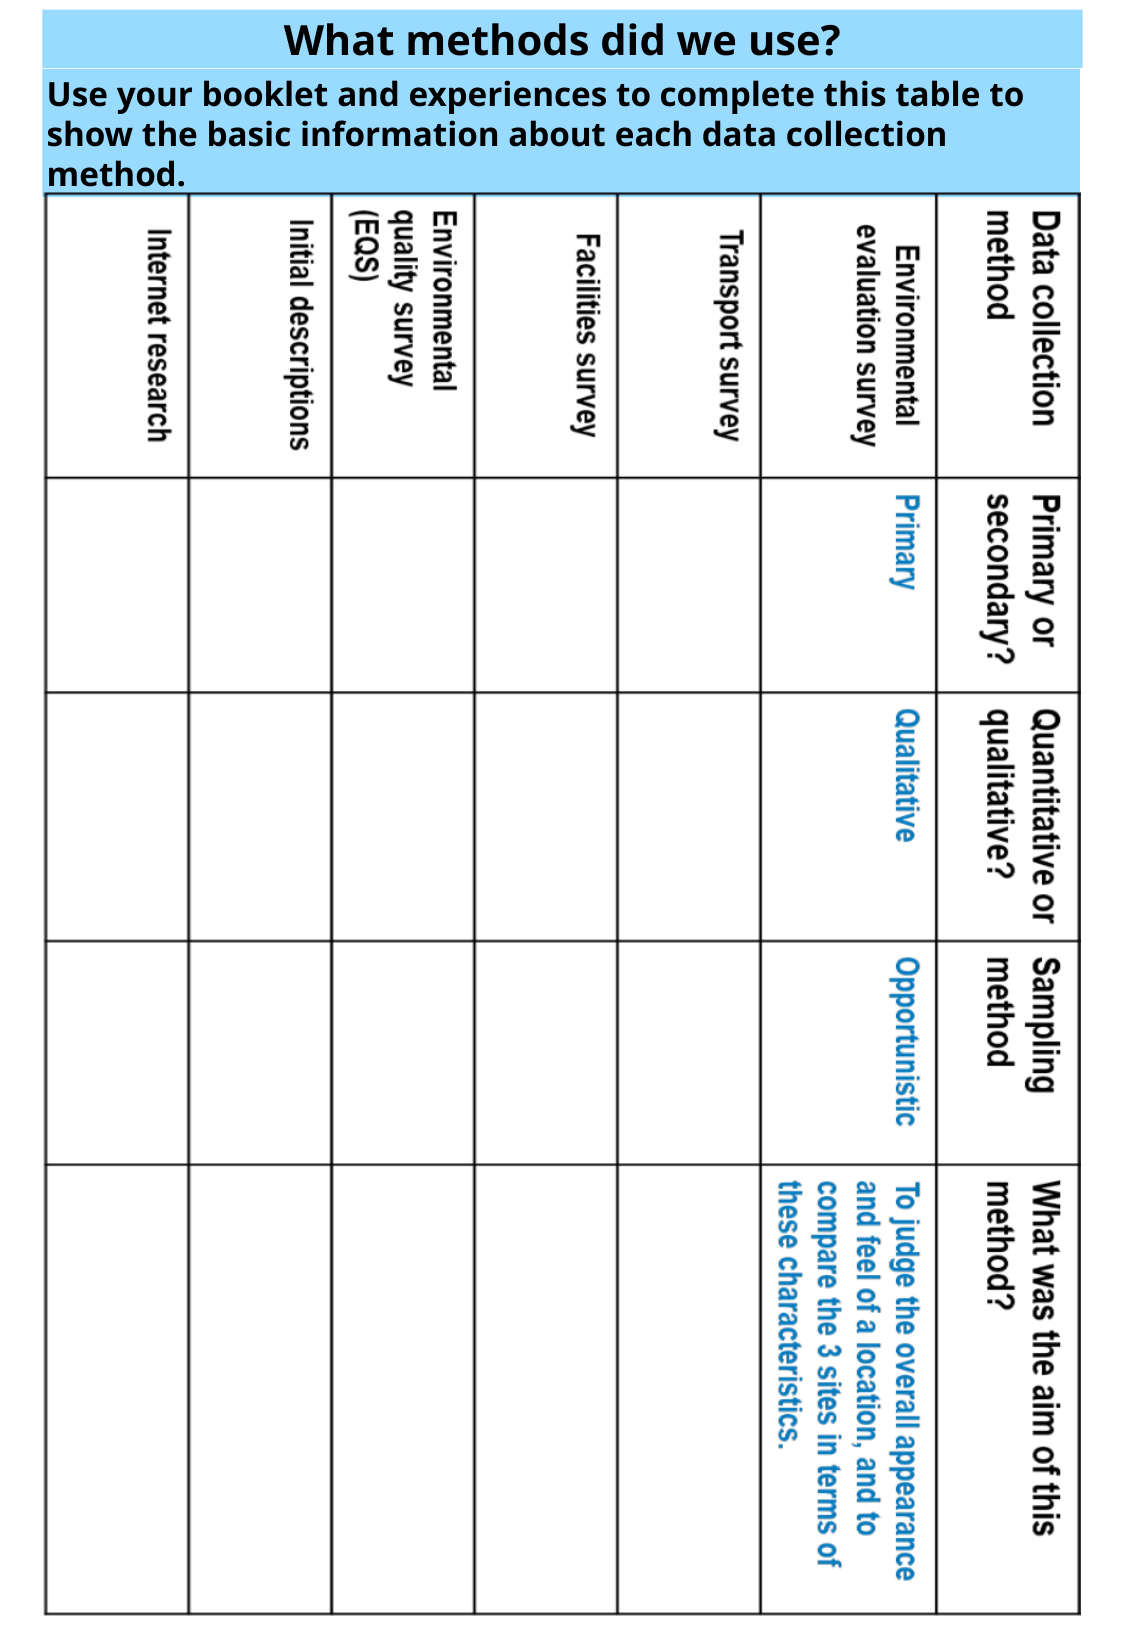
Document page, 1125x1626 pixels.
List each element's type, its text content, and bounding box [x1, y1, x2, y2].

text_box What methods did we use? [42, 9, 1083, 69]
picture [0, 193, 1125, 1616]
text_box Use your booklet and experiences to complete this table to show the basic information about each data collection method. [42, 68, 1080, 198]
